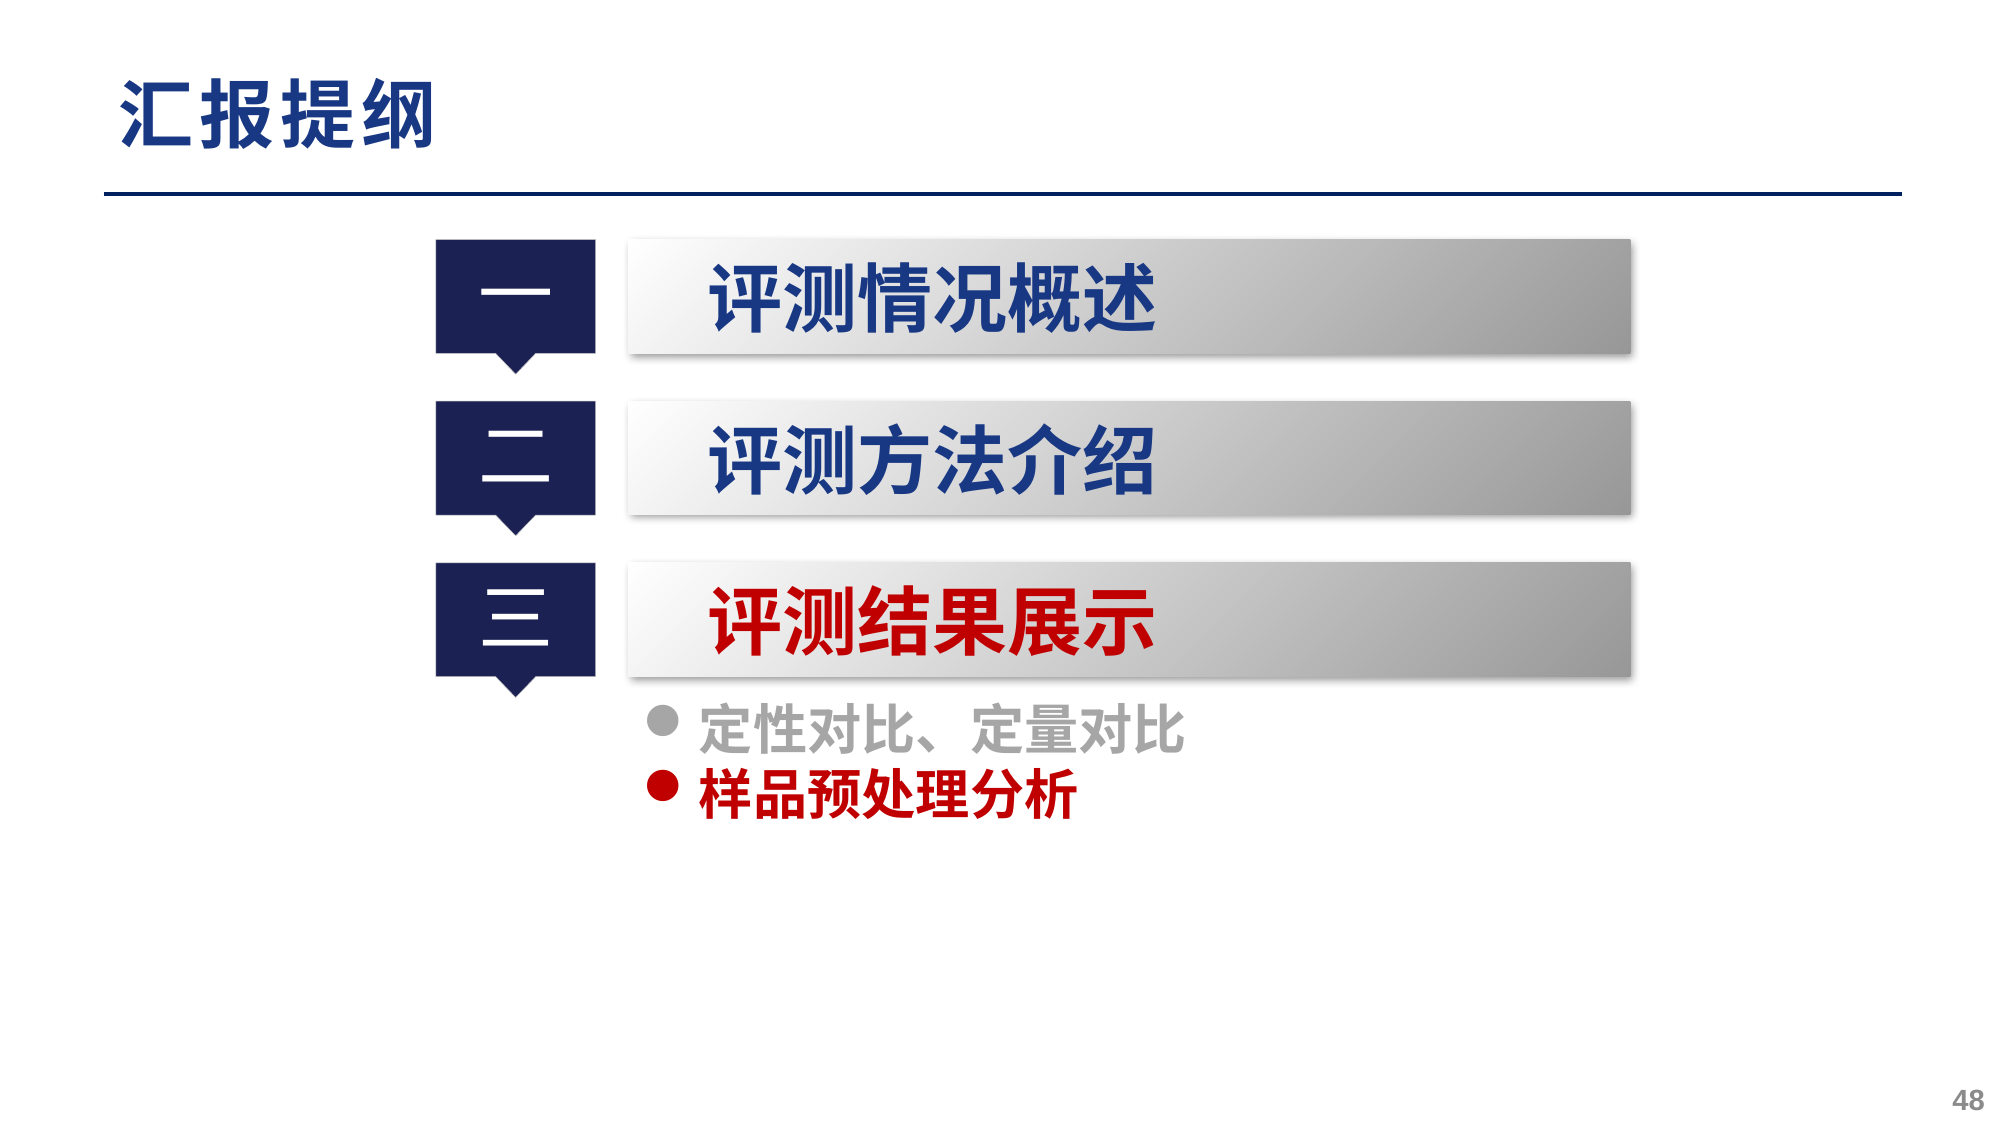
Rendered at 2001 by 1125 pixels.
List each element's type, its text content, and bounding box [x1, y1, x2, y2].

slide_number 48 [1557, 1073, 2000, 1125]
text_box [435, 239, 1631, 698]
title 汇报提纲 [103, 54, 1745, 171]
text_box 定性对比、定量对比 样品预处理分析 [627, 687, 1875, 898]
